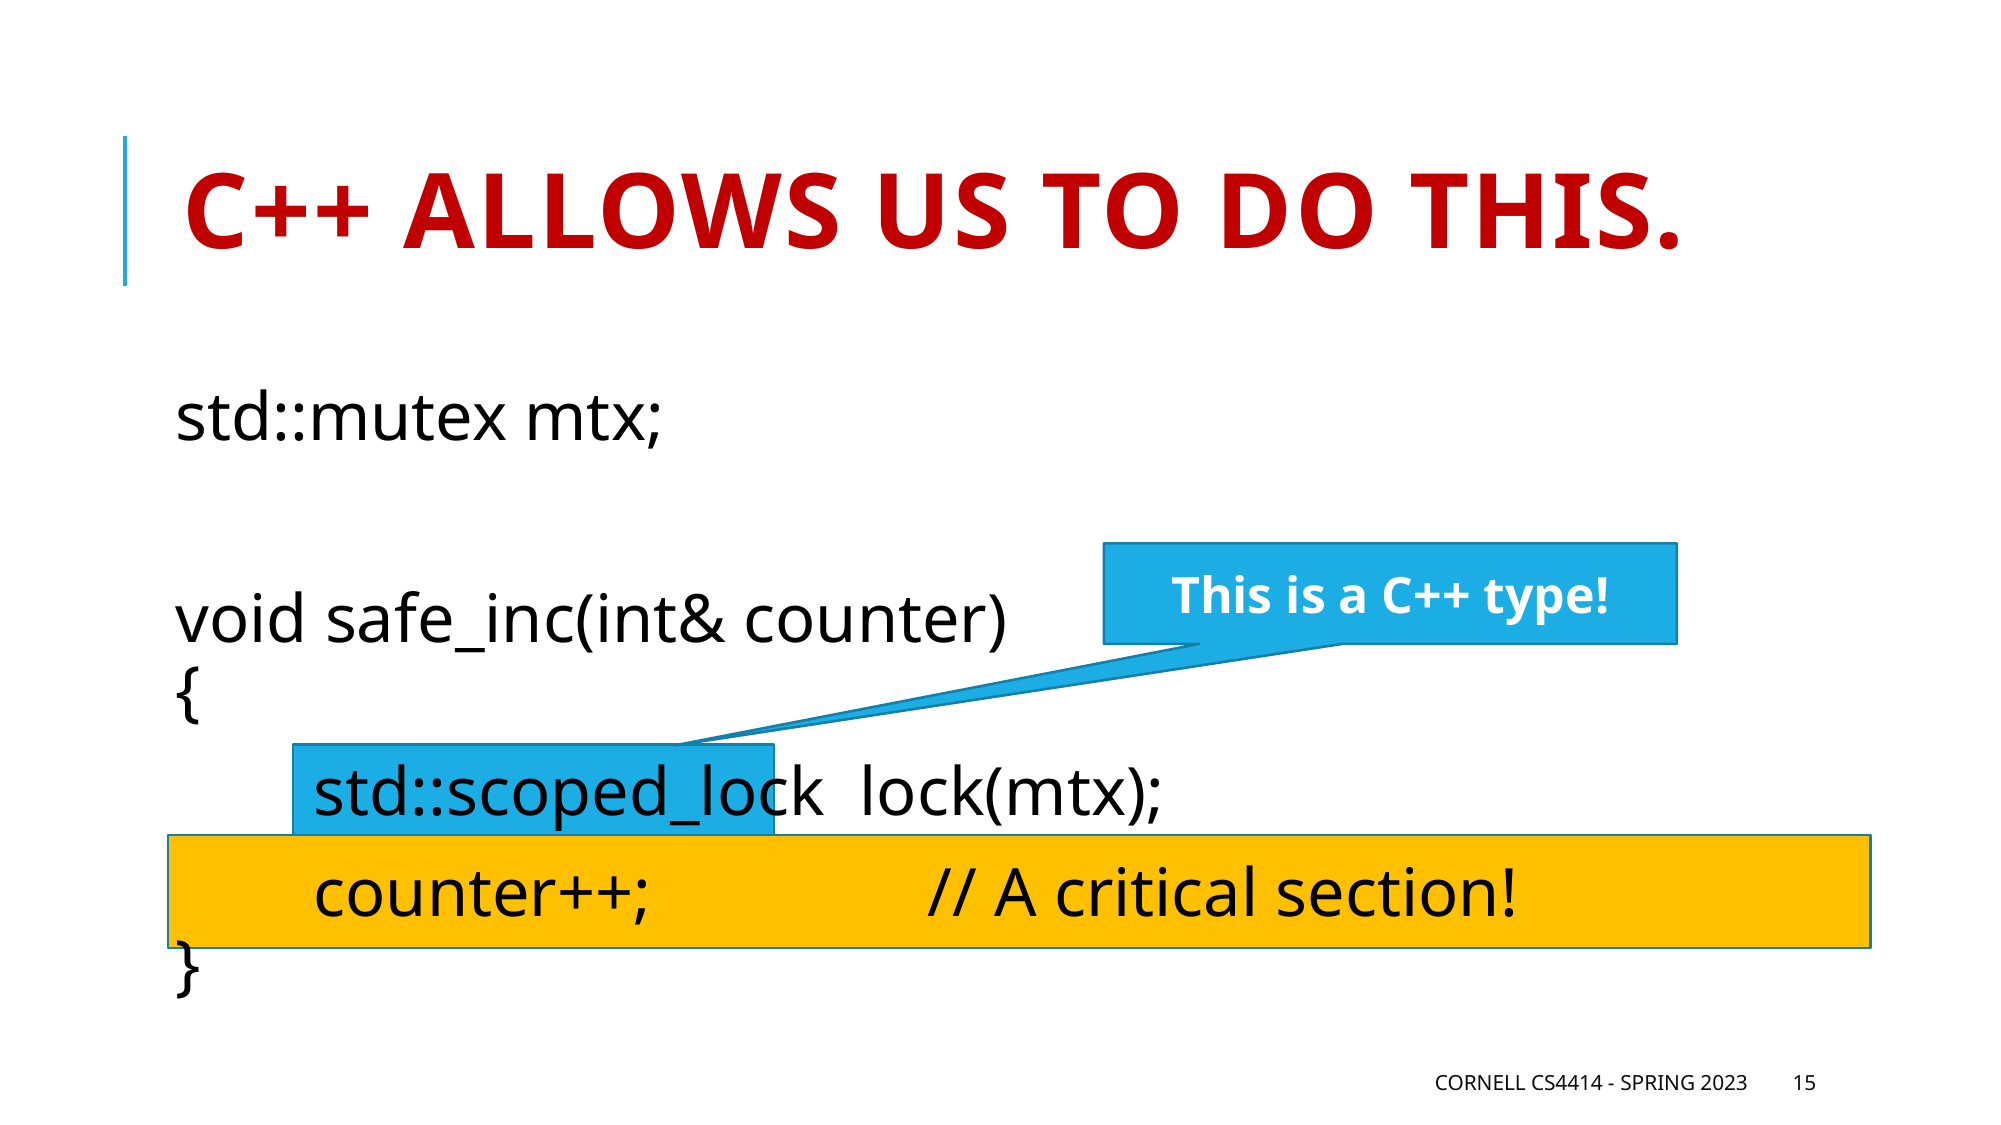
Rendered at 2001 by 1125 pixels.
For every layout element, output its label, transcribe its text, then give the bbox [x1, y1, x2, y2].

list std::mutex mtx; void safe_inc(int& counter) { std::scoped_lock lock(mtx); counter++; // A critical section! } [168, 375, 1914, 1035]
slide_number 15 [1777, 1061, 1938, 1107]
title C++ allows us to do this. [168, 96, 1871, 342]
text_box This is a C++ type! [672, 542, 1679, 747]
footer Cornell CS4414 - Spring 2023 [794, 1061, 1763, 1107]
